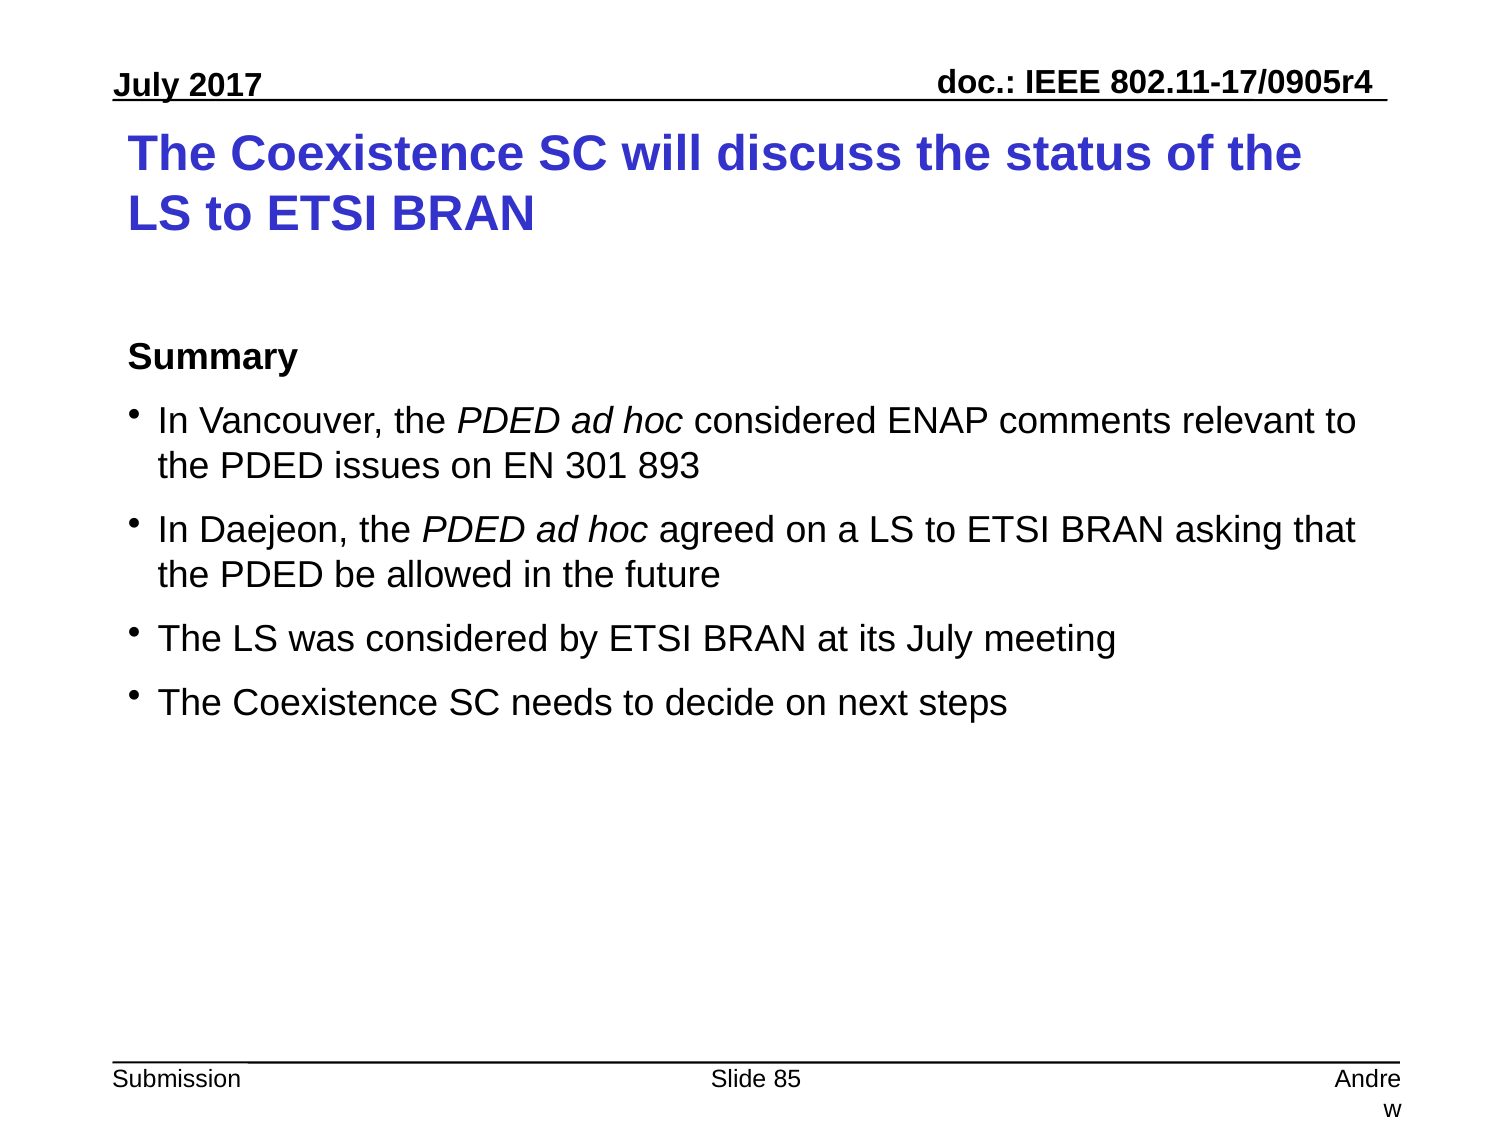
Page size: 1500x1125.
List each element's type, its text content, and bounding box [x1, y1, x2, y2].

slide_number Slide 85 [709, 1061, 803, 1093]
footer Andrew Myles, Cisco [1320, 1061, 1402, 1093]
title The Coexistence SC will discuss the status of the LS to ETSI BRAN [112, 112, 1388, 288]
list Summary In Vancouver, the PDED ad hoc considered ENAP comments relevant to the PDED issues on EN 301 893 In Daejeon, the PDED ad hoc agreed on a LS to ETSI BRAN asking that the PDED be allowed in the future The LS was considered by ETSI BRAN at its July meeting The Coexistence SC needs to decide on next steps [112, 324, 1388, 1000]
